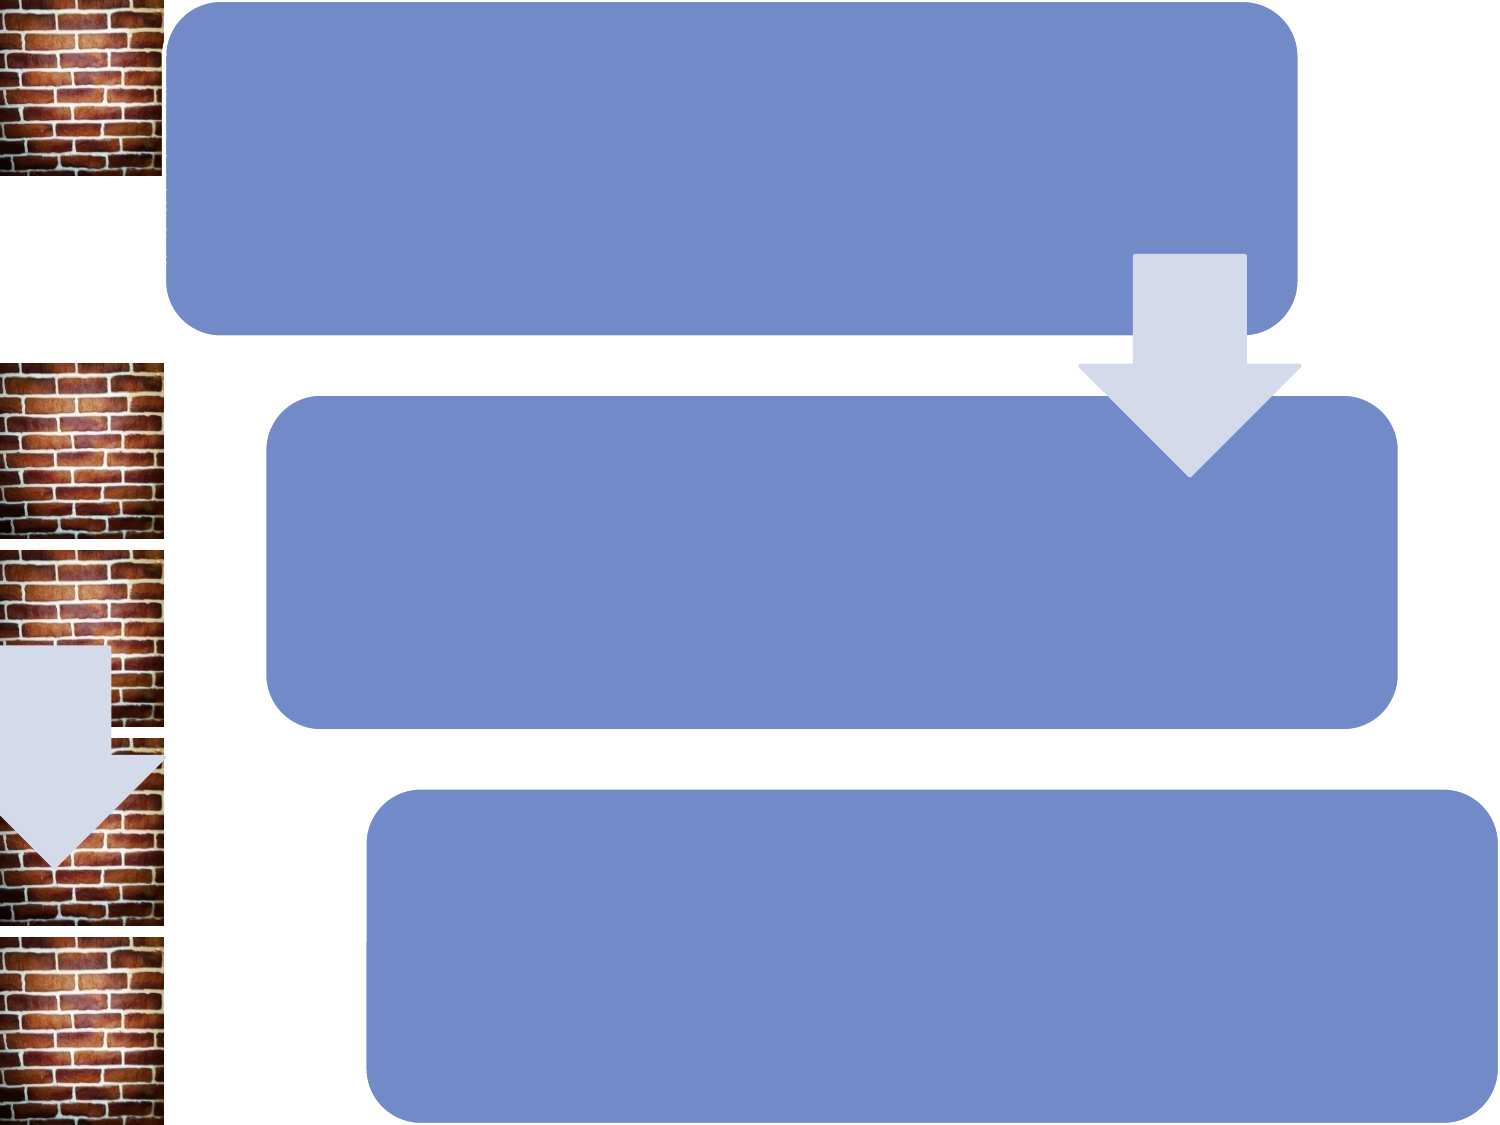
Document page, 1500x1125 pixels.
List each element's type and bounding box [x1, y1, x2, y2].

picture [0, 738, 163, 927]
picture [0, 363, 163, 540]
text_box [163, 0, 1500, 1125]
picture [0, 550, 163, 727]
picture [0, 937, 163, 1125]
picture [0, 0, 163, 177]
